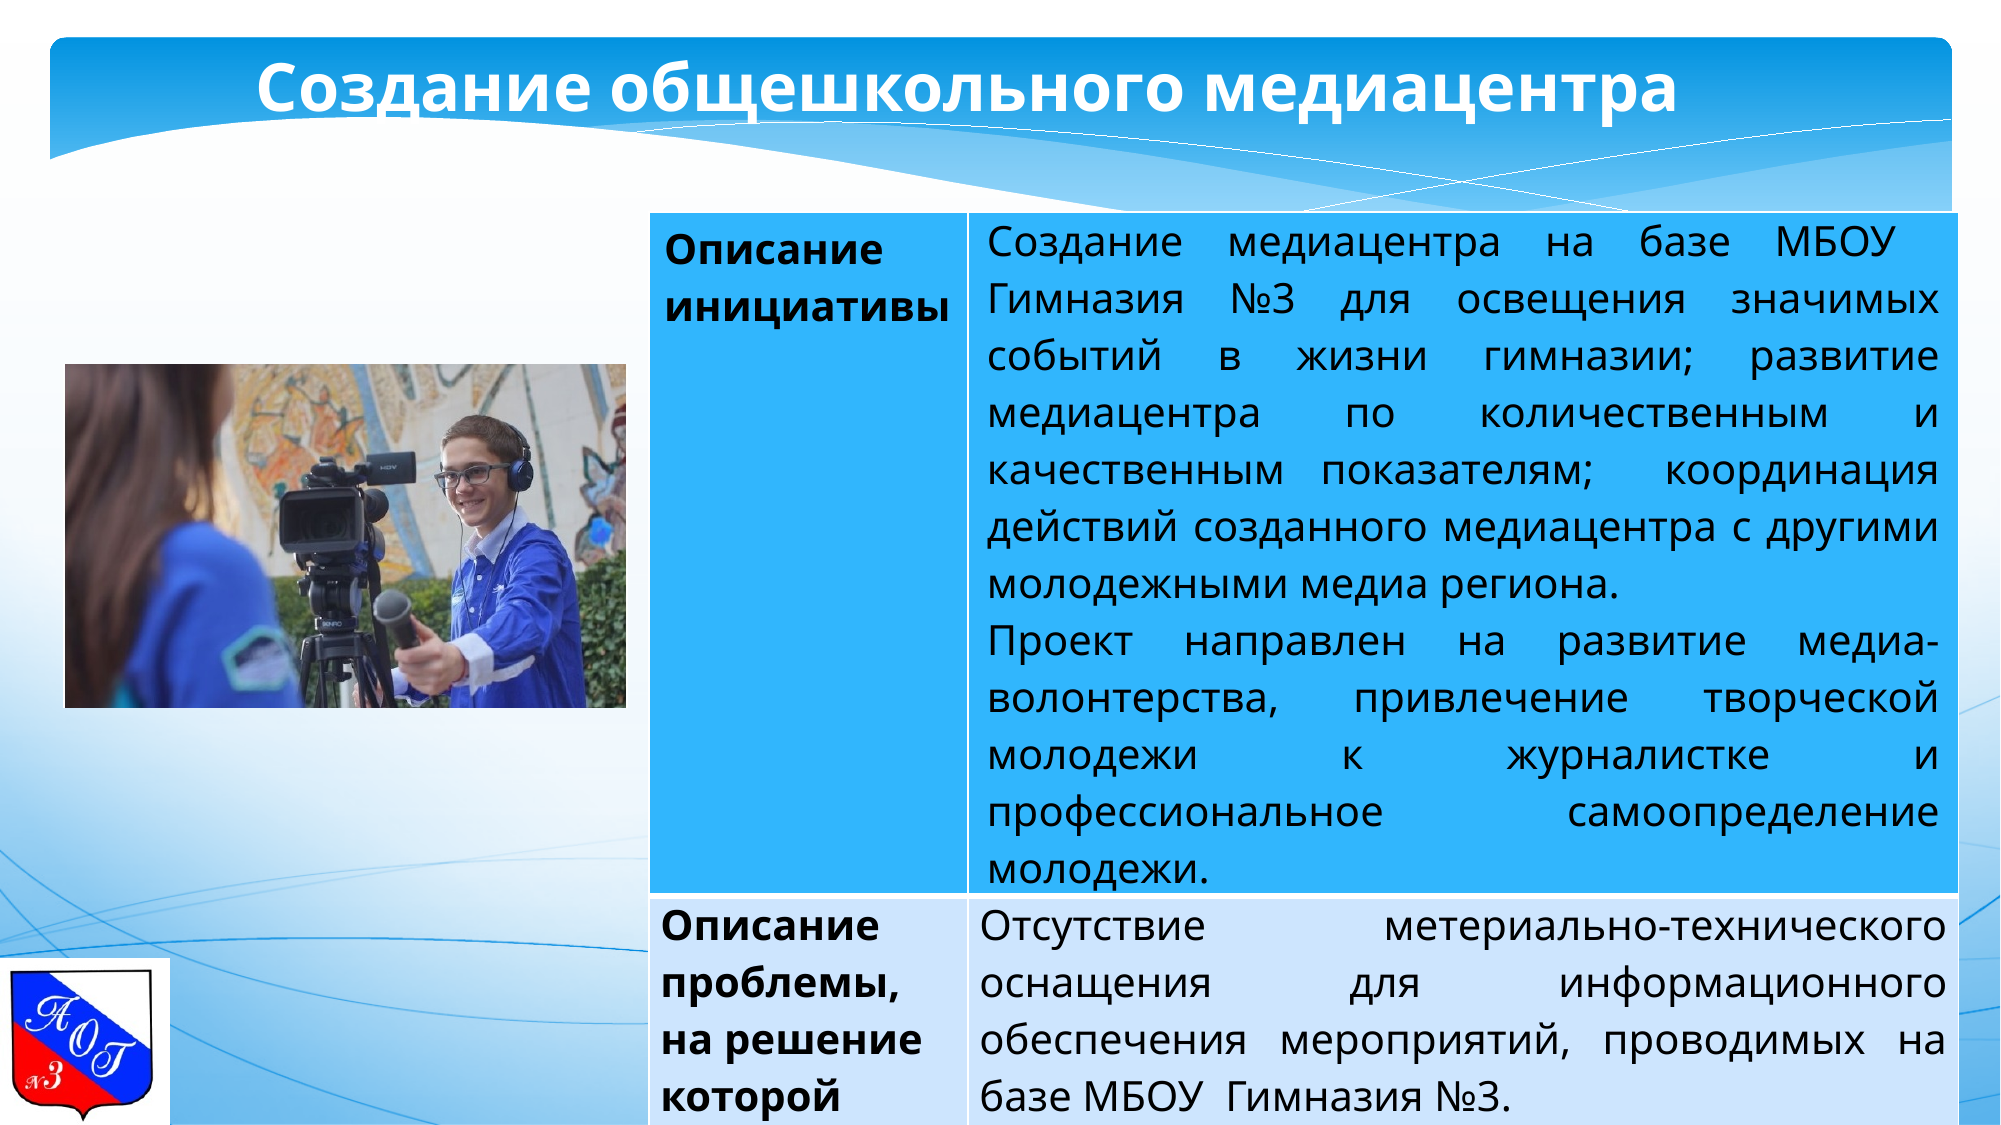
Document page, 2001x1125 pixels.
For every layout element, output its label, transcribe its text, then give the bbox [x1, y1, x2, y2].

table_header Создание медиацентра на базе МБОУ Гимназия №3 для освещения значимых событий в жизни гимназии; развитие медиацентра по количественным и качественным показателям; координация действий созданного медиацентра с другими молодежными медиа региона. Проект направлен на развитие медиа-волонтерства, привлечение творческой молодежи к журналистке и профессиональное самоопределение молодежи. [969, 213, 1958, 893]
table_header Описание инициативы [650, 213, 967, 893]
table_cell Описание проблемы, на решение которой направлена инициатива [650, 899, 967, 1125]
picture [63, 364, 628, 709]
picture [0, 958, 170, 1125]
text_box Создание общешкольного медиацентра [80, 37, 1856, 132]
table_cell Отсутствие метериально-технического оснащения для информационного обеспечения мероприятий, проводимых на базе МБОУ Гимназия №3. [969, 899, 1958, 1125]
